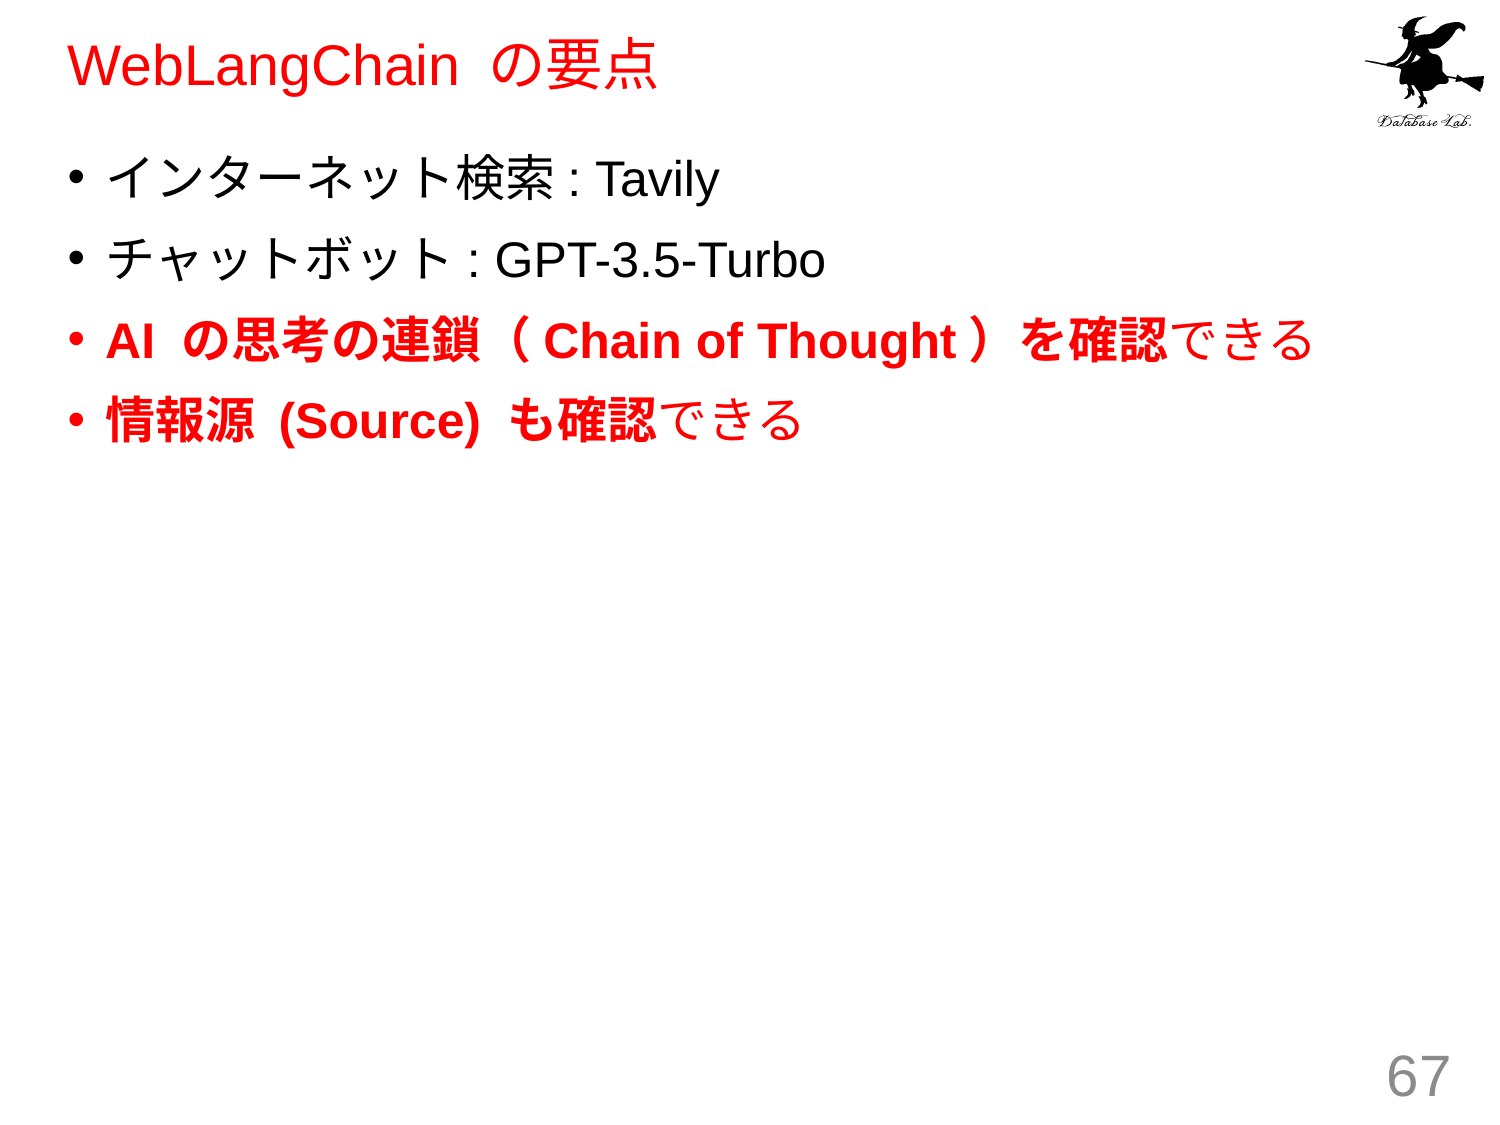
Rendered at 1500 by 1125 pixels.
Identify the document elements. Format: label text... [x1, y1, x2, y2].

slide_number 67 [1129, 1042, 1467, 1103]
picture [1362, 14, 1486, 130]
title WebLangChain の要点 [52, 28, 1441, 106]
list インターネット検索: Tavily チャットボット: GPT-3.5-Turbo AI の思考の連鎖（Chain of Thought）を確認できる 情報源 (Source) も確認できる [52, 138, 1441, 1014]
